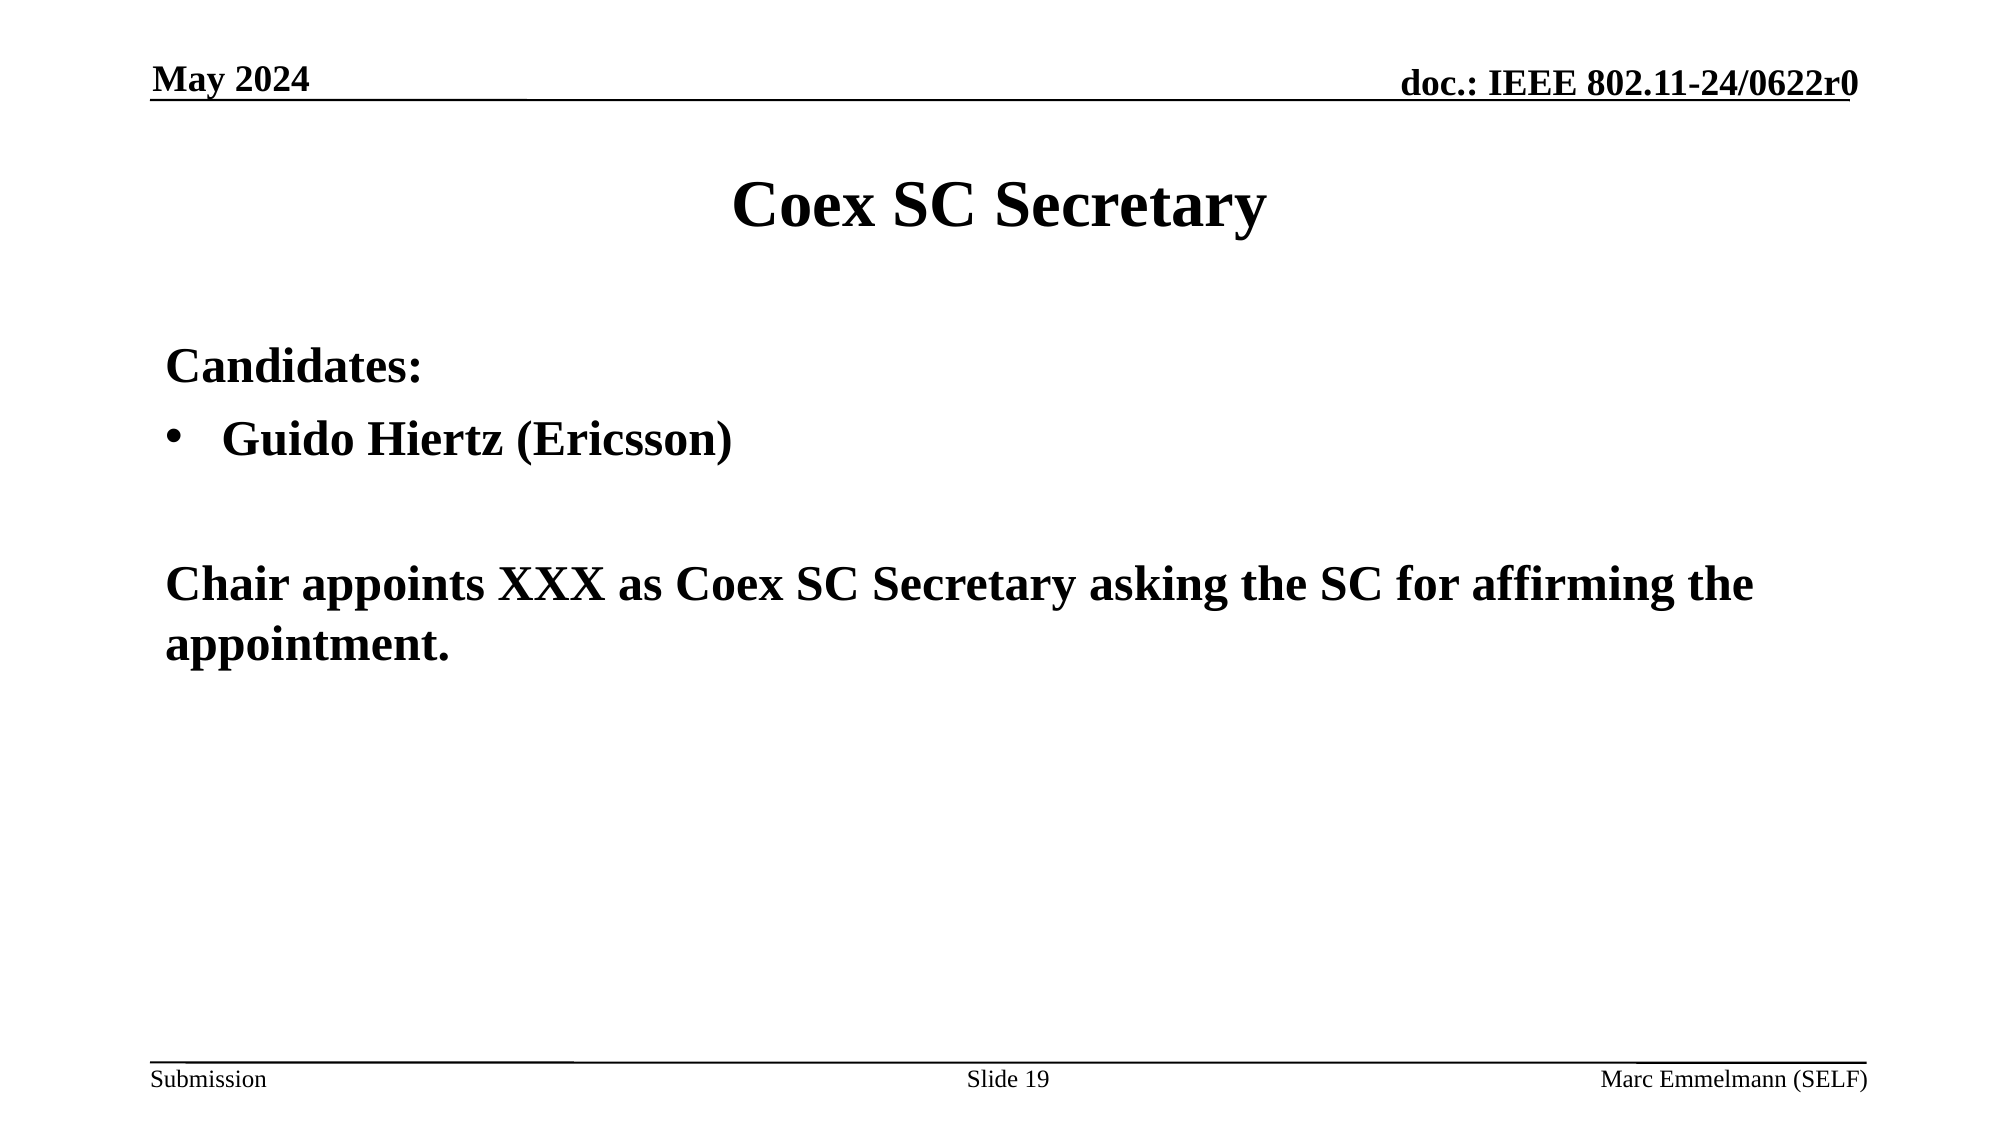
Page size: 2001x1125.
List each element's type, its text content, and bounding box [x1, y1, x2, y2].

title Coex SC Secretary [149, 112, 1850, 288]
footer Marc Emmelmann (SELF) [1171, 1061, 1869, 1093]
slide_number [152, 54, 563, 100]
slide_number Slide 19 [950, 1061, 1067, 1123]
list Candidates: Guido Hiertz (Ericsson) Chair appoints XXX as Coex SC Secretary asking the SC for affirming the appointment. [149, 324, 1850, 1000]
